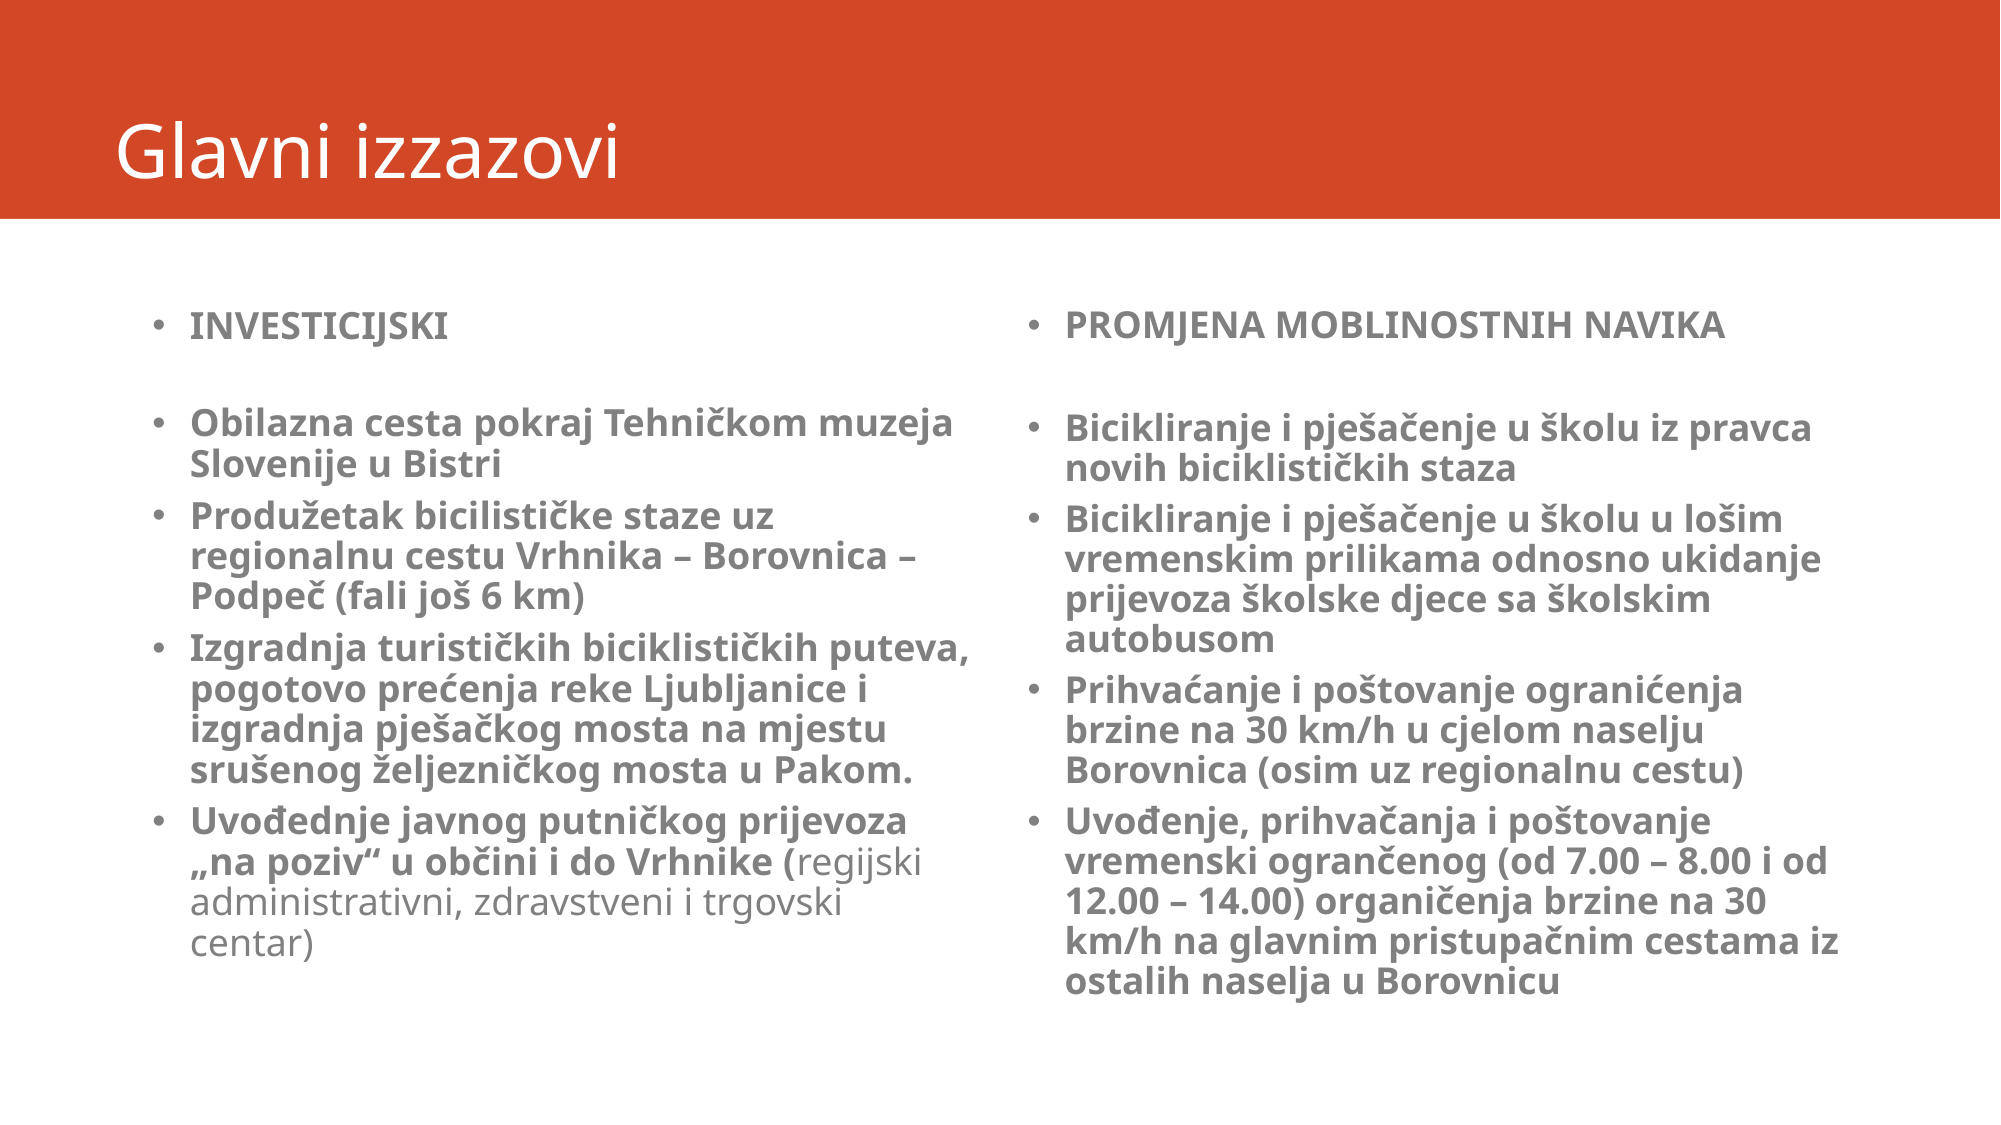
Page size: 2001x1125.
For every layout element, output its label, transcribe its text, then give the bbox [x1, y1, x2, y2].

list PROMJENA MOBLINOSTNIH NAVIKA Bicikliranje i pješačenje u školu iz pravca novih biciklističkih staza Bicikliranje i pješačenje u školu u lošim vremenskim prilikama odnosno ukidanje prijevoza školske djece sa školskim autobusom Prihvaćanje i poštovanje ogranićenja brzine na 30 km/h u cjelom naselju Borovnica (osim uz regionalnu cestu) Uvođenje, prihvačanja i poštovanje vremenski ogrančenog (od 7.00 – 8.00 i od 12.00 – 14.00) organičenja brzine na 30 km/h na glavnim pristupačnim cestama iz ostalih naselja u Borovnicu [1012, 299, 1863, 1014]
list INVESTICIJSKI Obilazna cesta pokraj Tehničkom muzeja Slovenije u Bistri Produžetak bicilističke staze uz regionalnu cestu Vrhnika – Borovnica – Podpeč (fali još 6 km) Izgradnja turističkih biciklističkih puteva, pogotovo prećenja reke Ljubljanice i izgradnja pješačkog mosta na mjestu srušenog željezničkog mosta u Pakom. Uvođednje javnog putničkog prijevoza „na poziv“ u občini i do Vrhnike (regijski administrativni, zdravstveni i trgovski centar) [137, 299, 988, 1014]
title Glavni izzazovi [99, 0, 1863, 202]
